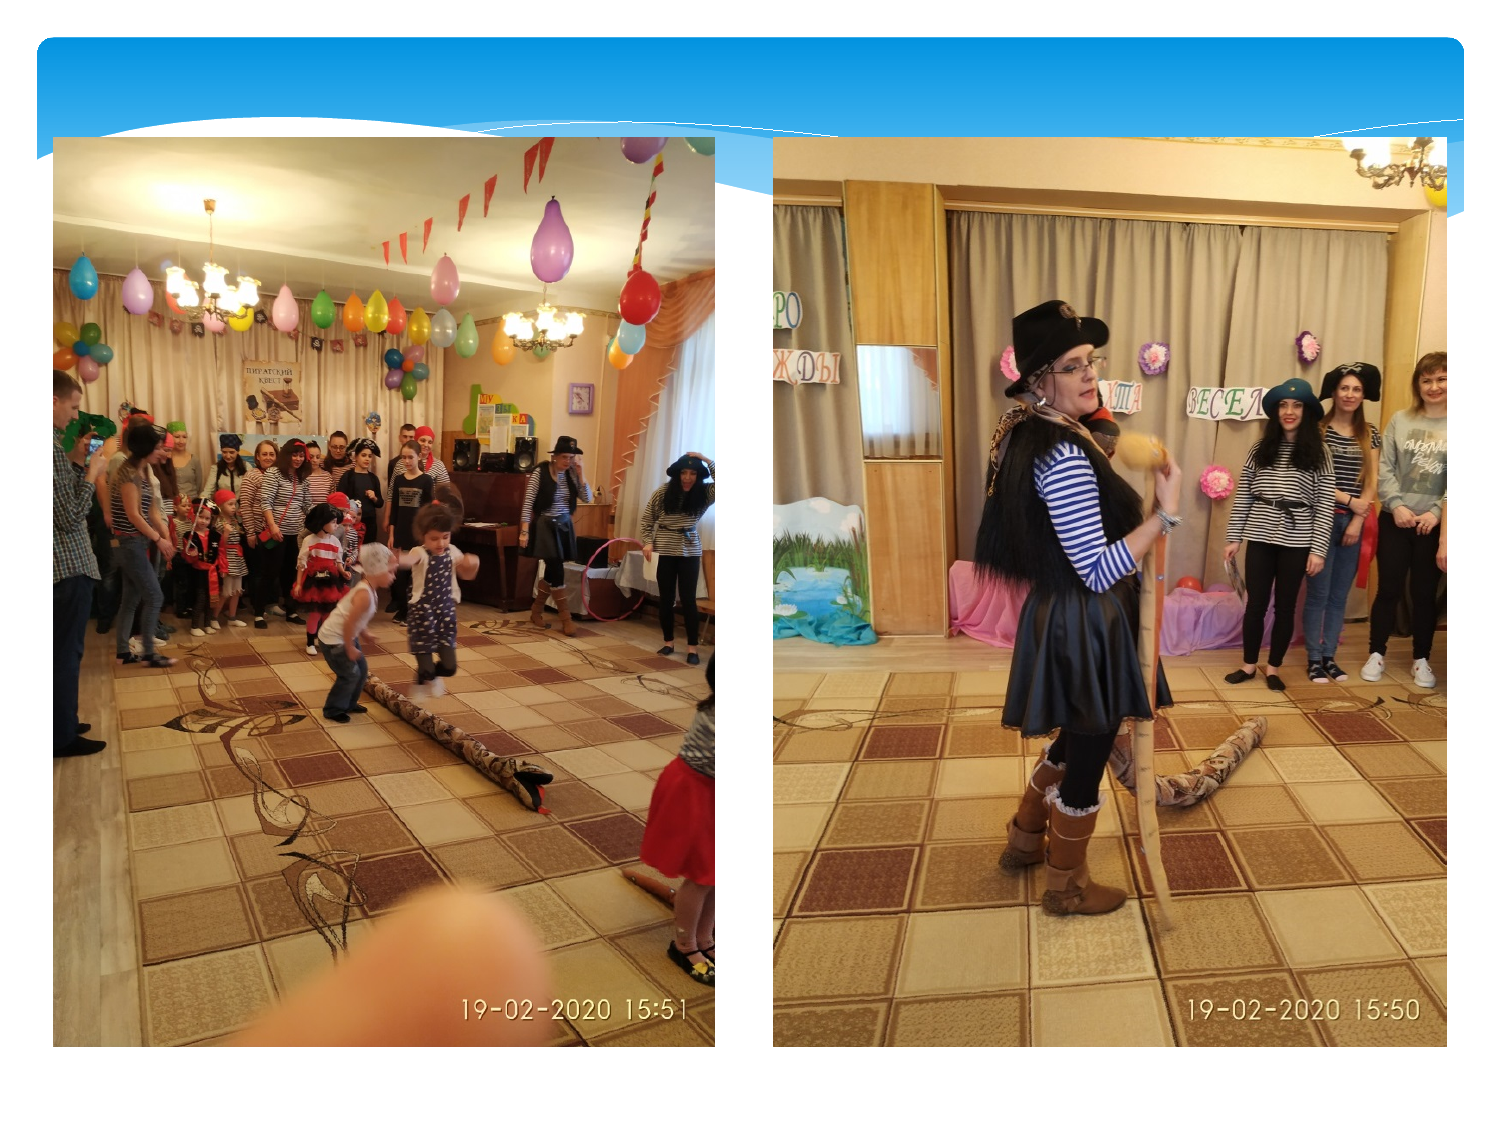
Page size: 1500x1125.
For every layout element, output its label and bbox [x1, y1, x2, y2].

picture [773, 136, 1448, 1047]
picture [52, 136, 715, 1047]
